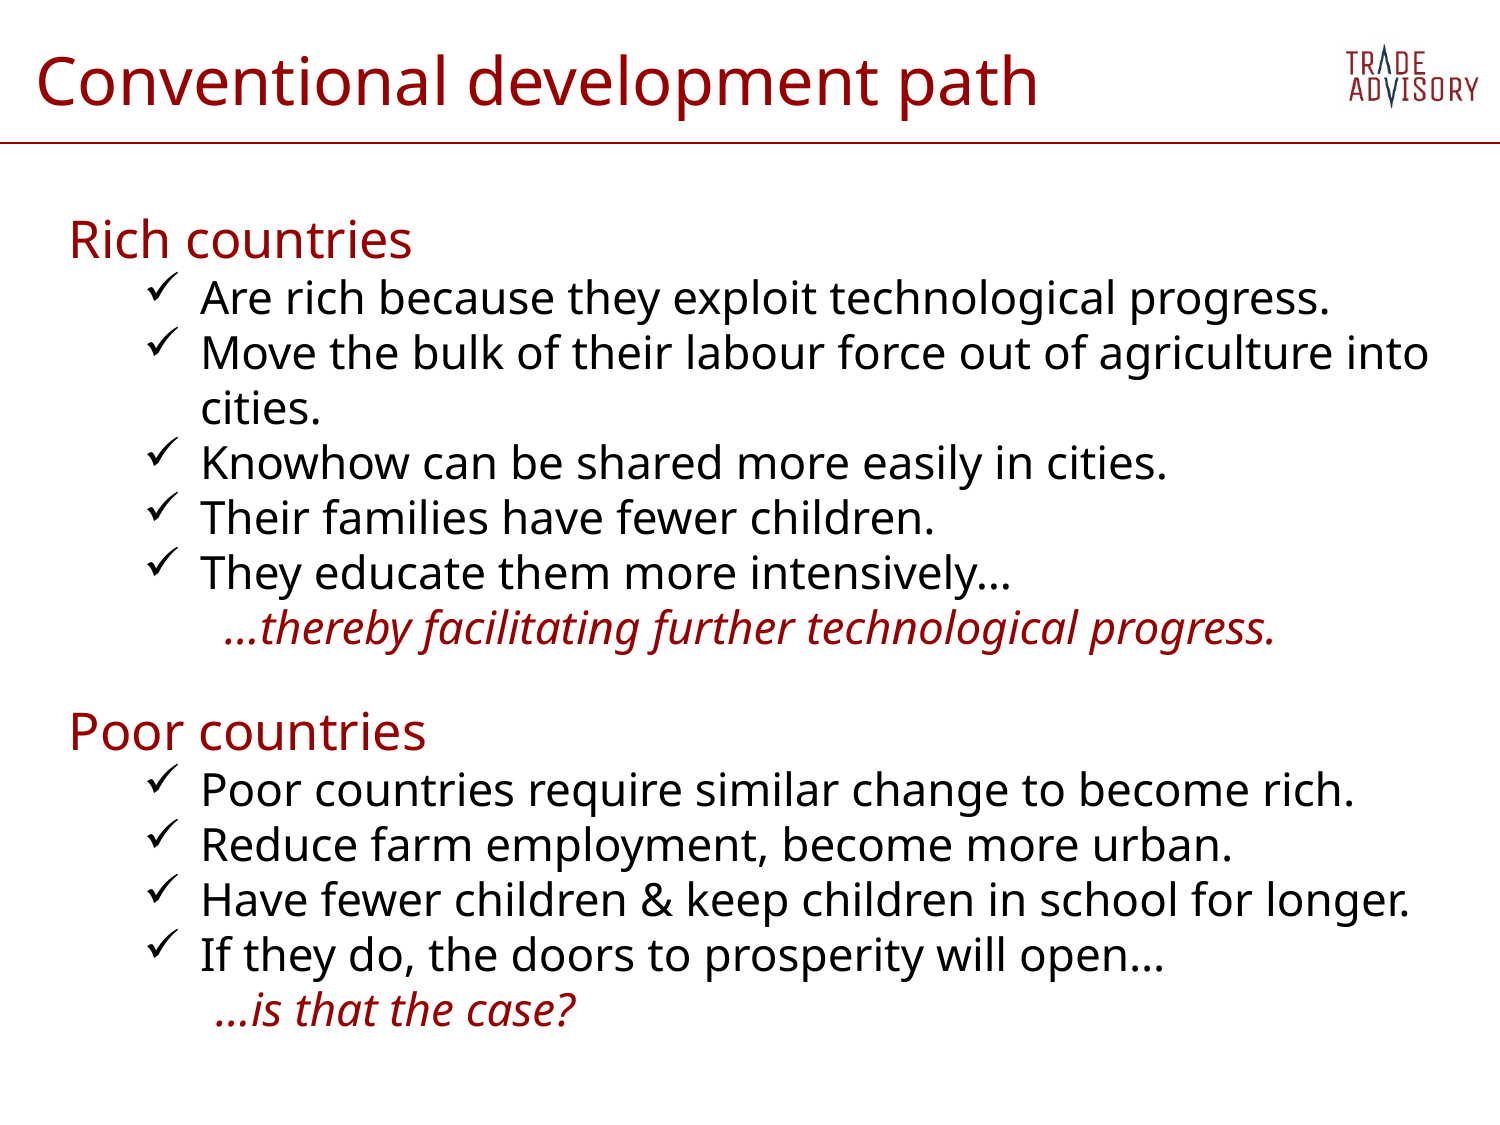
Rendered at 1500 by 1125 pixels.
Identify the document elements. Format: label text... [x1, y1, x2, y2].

text_box Conventional development path [20, 31, 1483, 127]
picture [1318, 15, 1500, 136]
text_box Rich countries Are rich because they exploit technological progress. Move the bulk of their labour force out of agriculture into cities. Knowhow can be shared more easily in cities. Their families have fewer children. They educate them more intensively… …thereby facilitating further technological progress. Poor countries Poor countries require similar change to become rich. Reduce farm employment, become more urban. Have fewer children & keep children in school for longer. If they do, the doors to prosperity will open… …is that the case? [54, 198, 1456, 1044]
